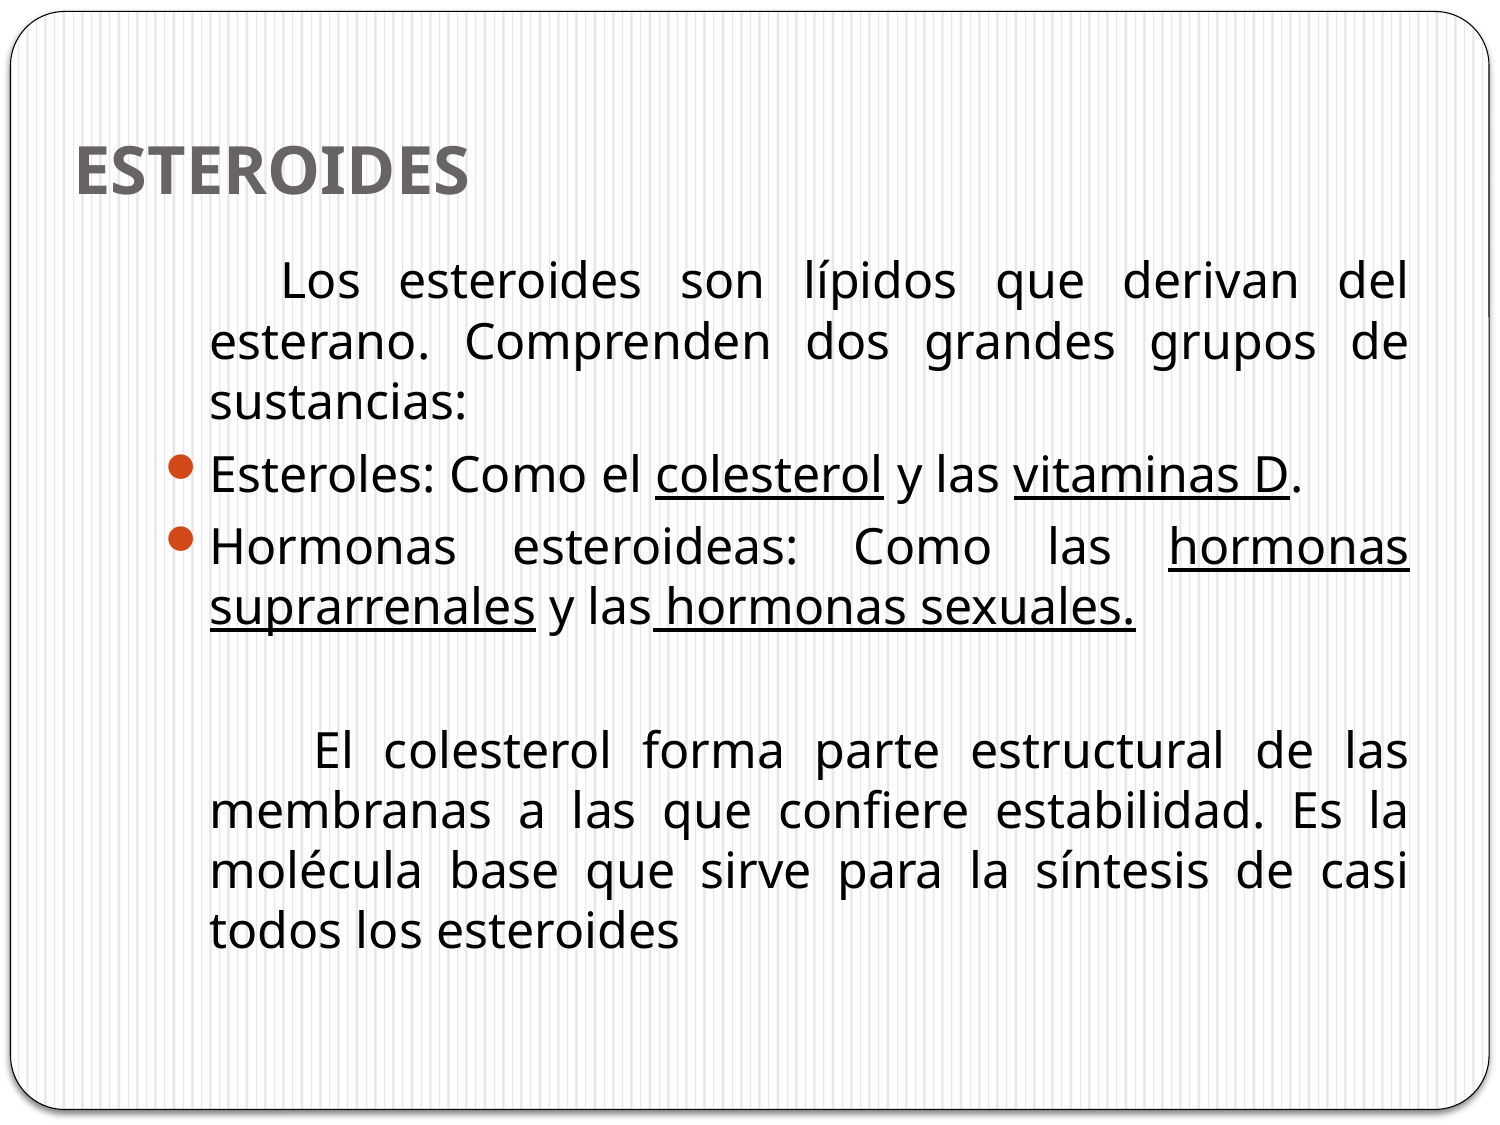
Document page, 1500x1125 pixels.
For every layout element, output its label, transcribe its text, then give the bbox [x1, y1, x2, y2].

title ESTEROIDES [58, 35, 664, 223]
list Los esteroides son lípidos que derivan del esterano. Comprenden dos grandes grupos de sustancias: Esteroles: Como el colesterol y las vitaminas D. Hormonas esteroideas: Como las hormonas suprarrenales y las hormonas sexuales. El colesterol forma parte estructural de las membranas a las que confiere estabilidad. Es la molécula base que sirve para la síntesis de casi todos los esteroides [150, 237, 1425, 988]
